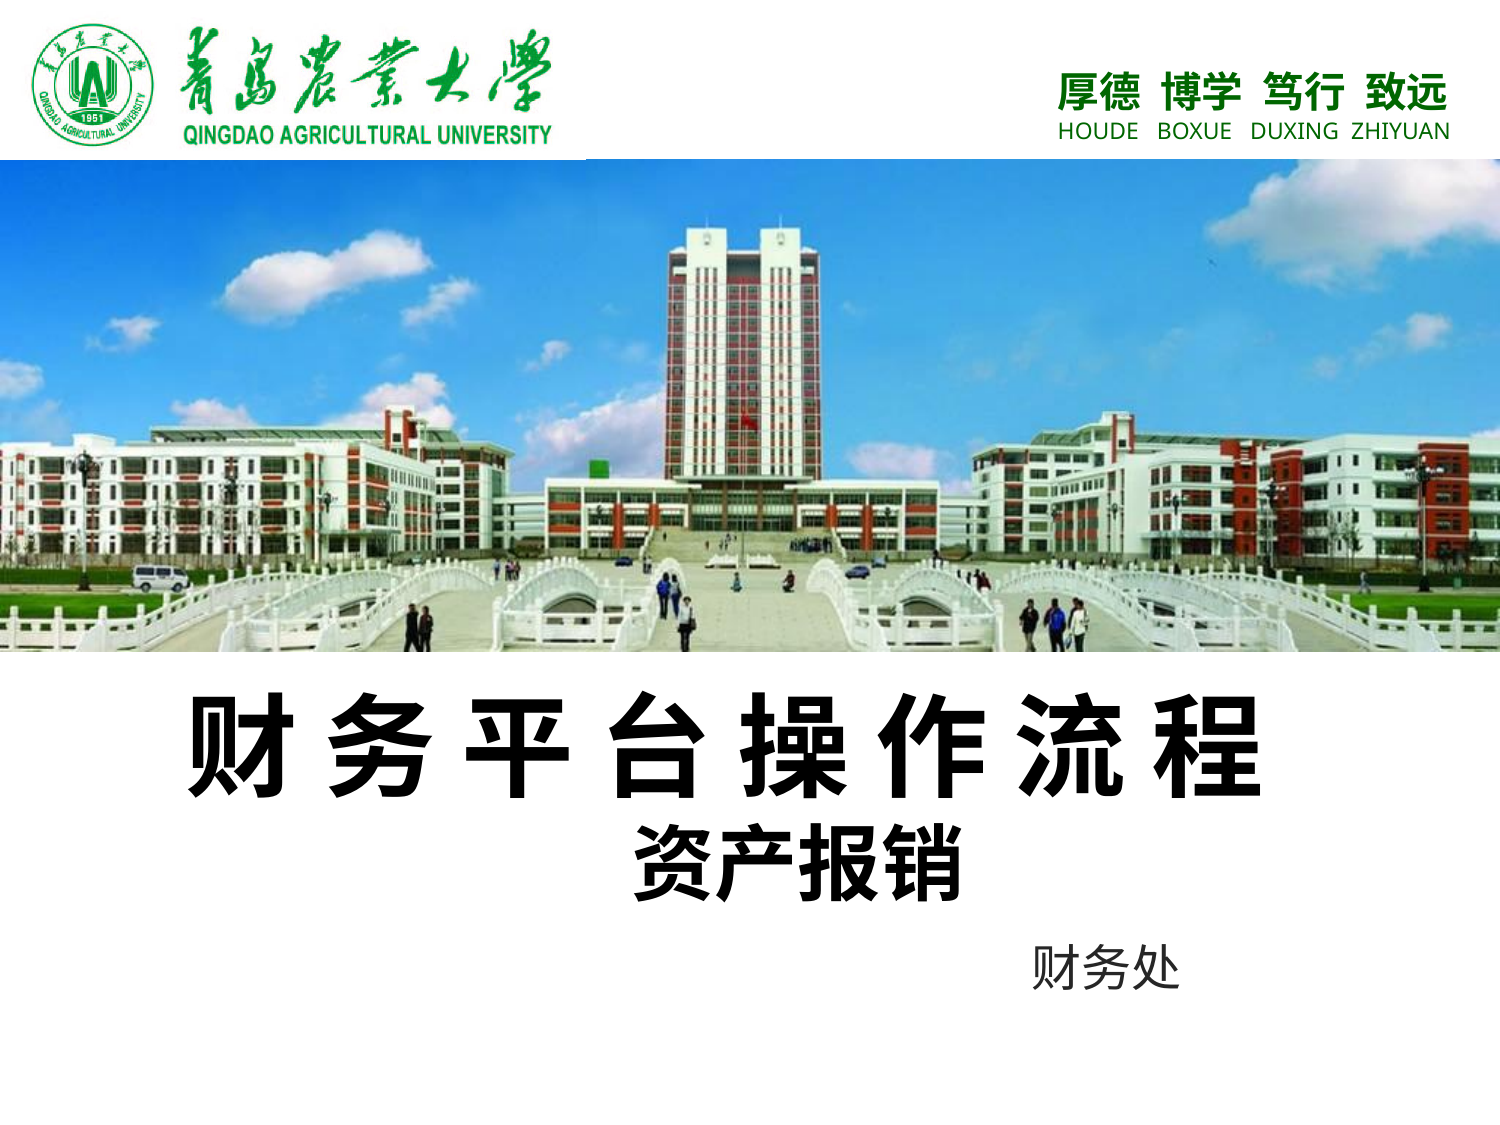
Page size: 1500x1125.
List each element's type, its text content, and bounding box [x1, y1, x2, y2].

text_box 厚德 博学 笃行 致远 HOUDE BOXUE DUXING ZHIYUAN [1042, 58, 1500, 152]
picture [0, 0, 1500, 653]
text_box 财务处 [997, 869, 1216, 1065]
text_box 财 务 平 台 操 作 流 程 资产报销 [171, 668, 1425, 919]
